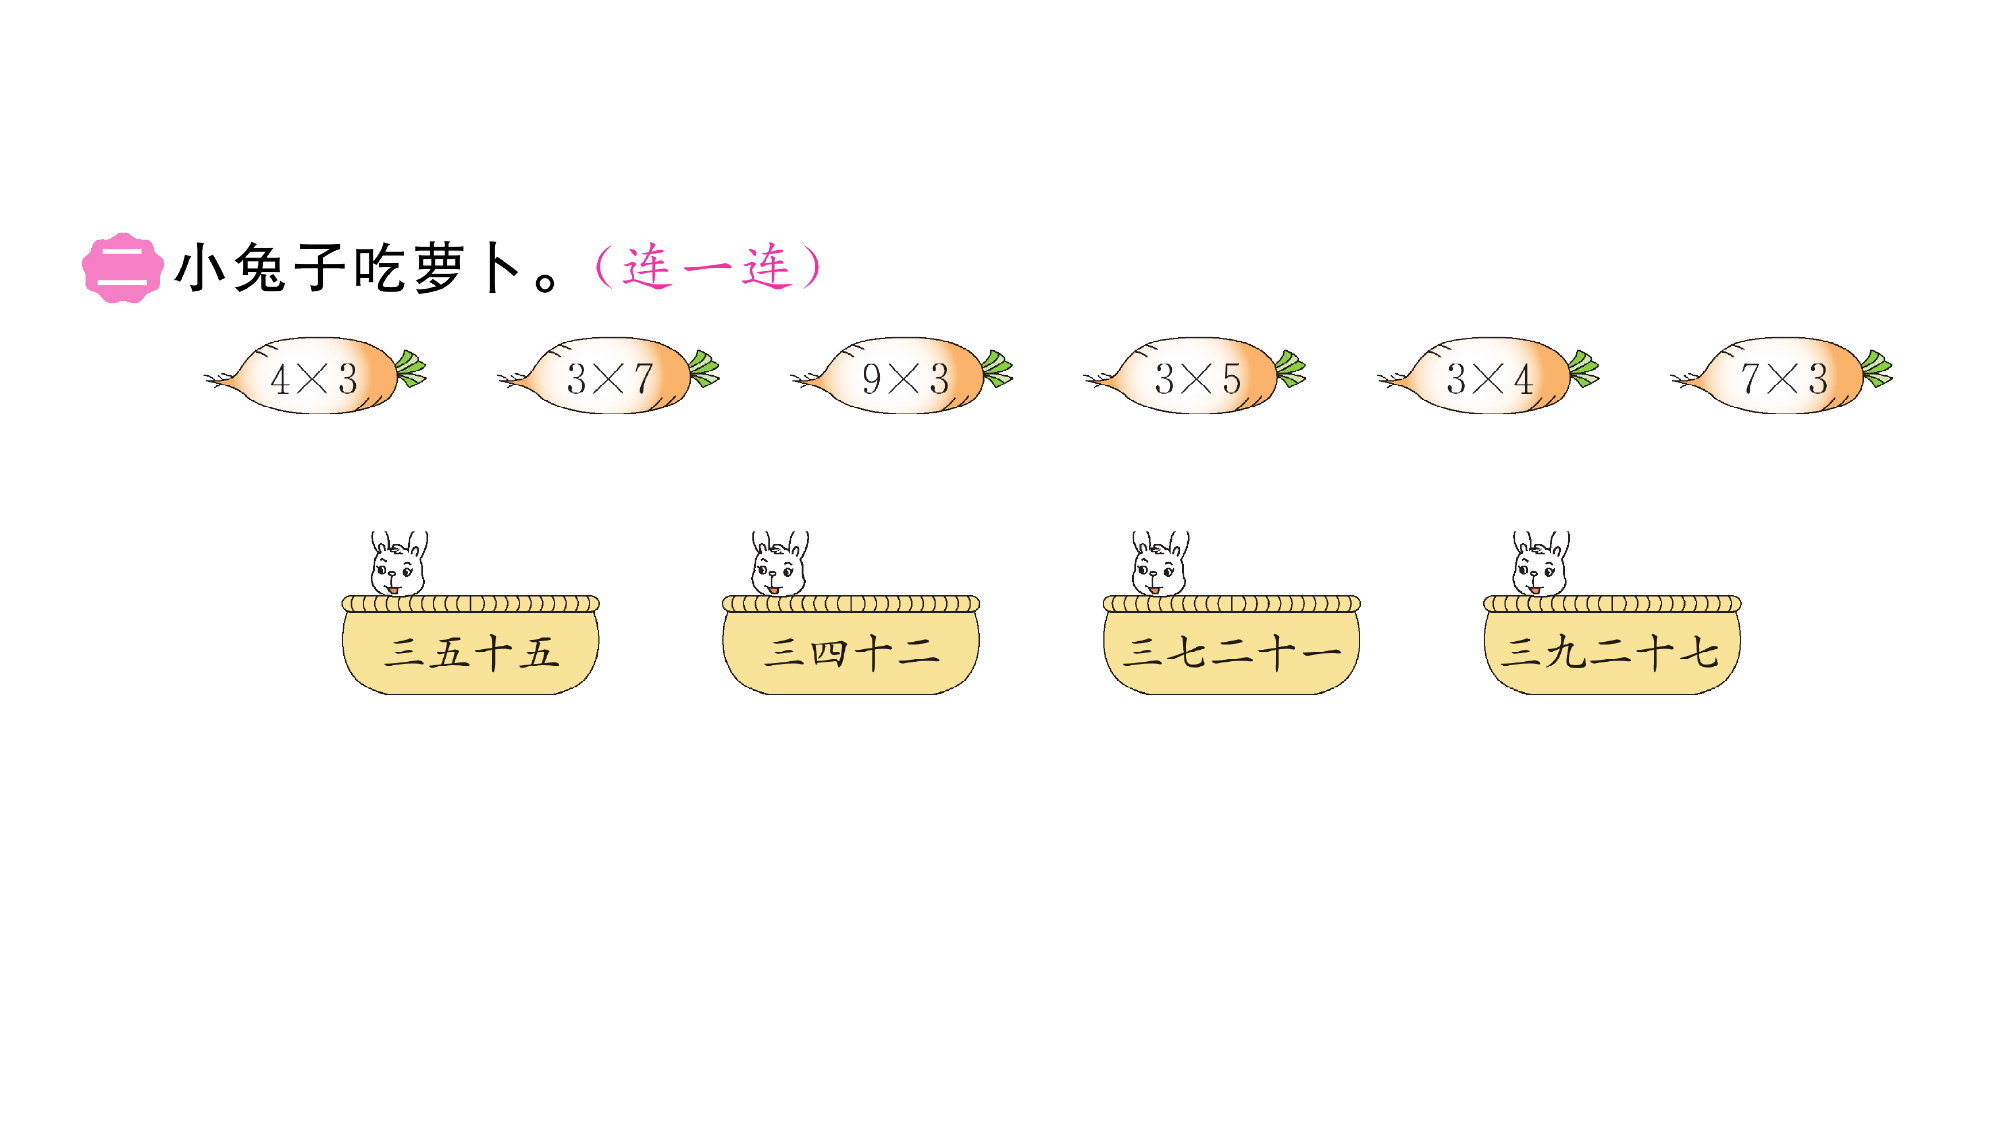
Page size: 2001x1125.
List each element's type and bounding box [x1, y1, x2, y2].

picture [78, 208, 1969, 719]
